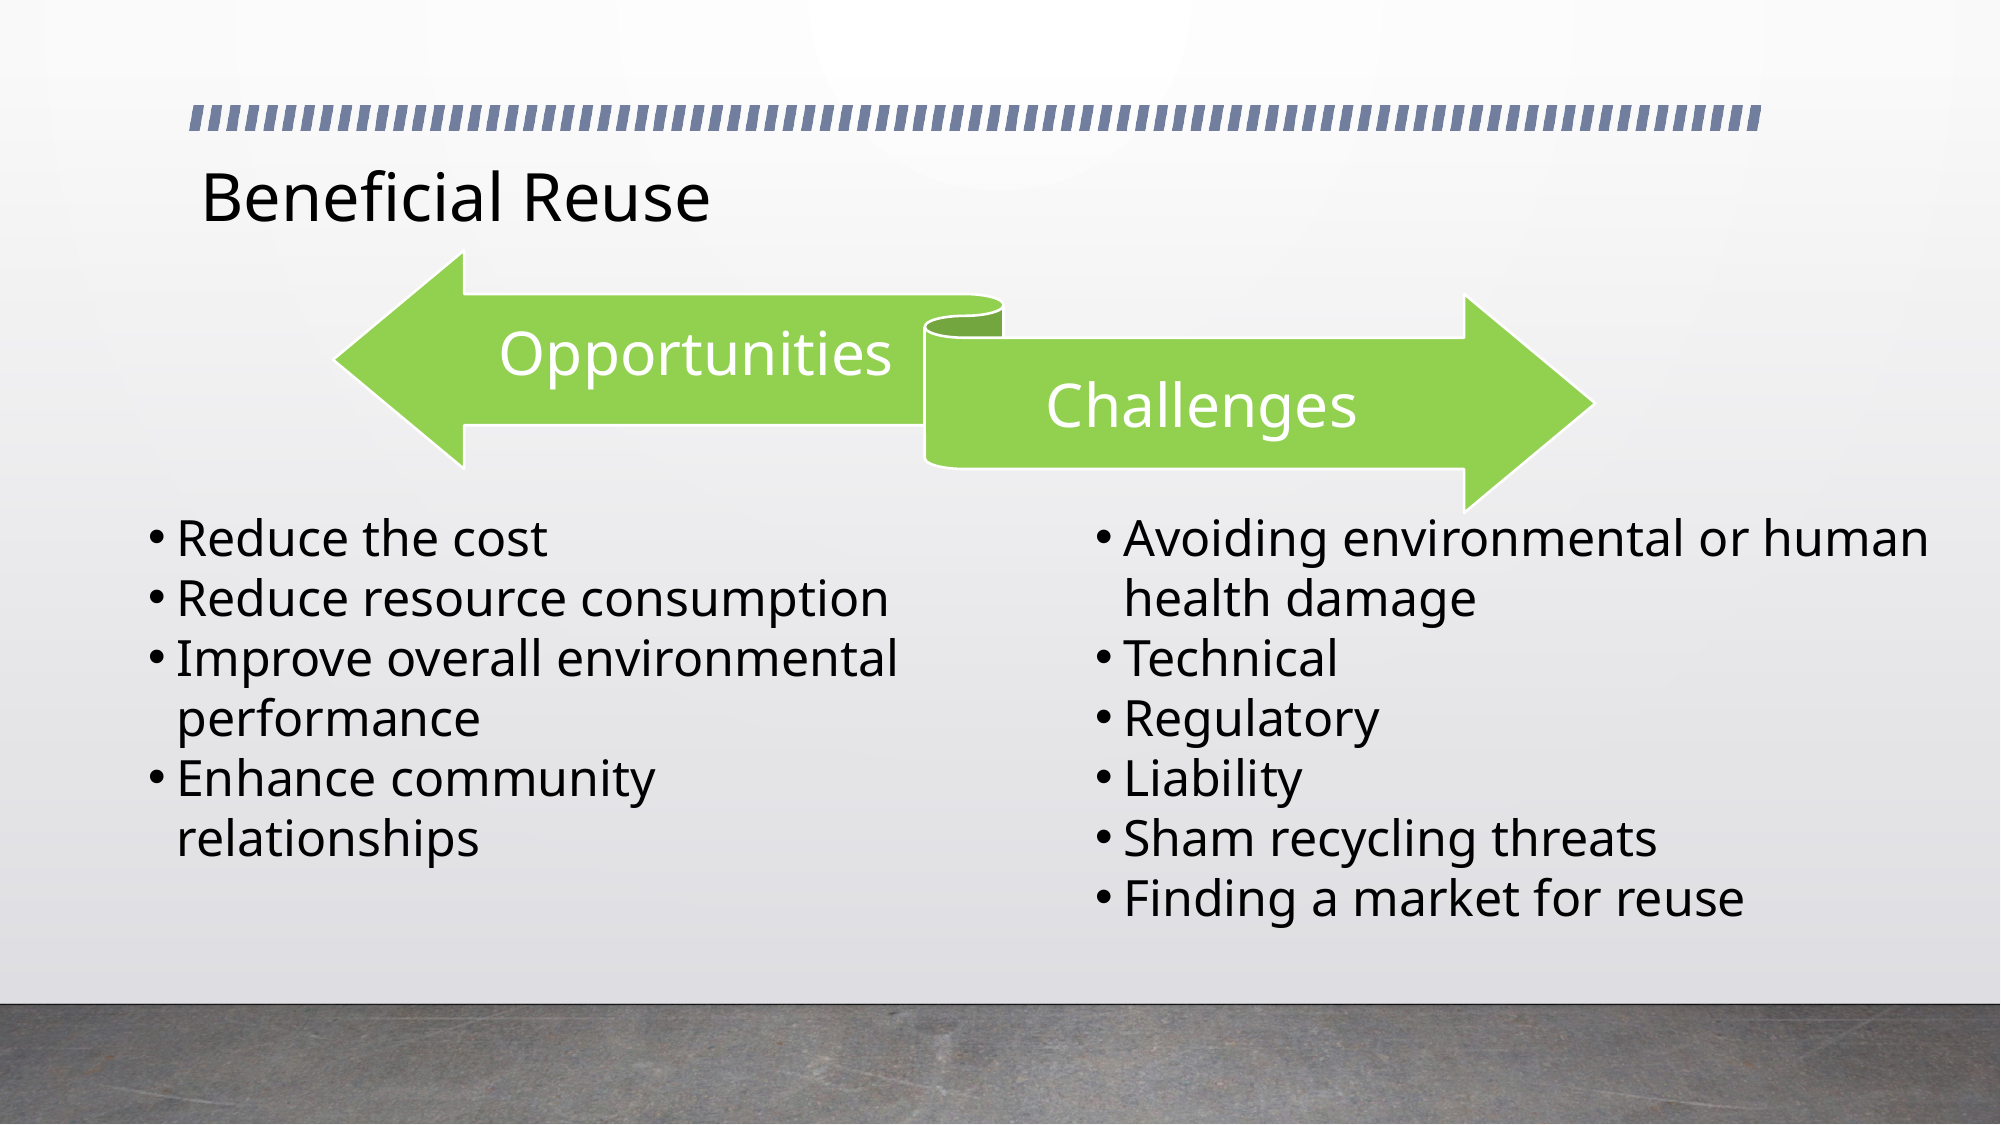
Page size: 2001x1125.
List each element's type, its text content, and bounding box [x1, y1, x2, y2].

text_box Reduce the cost Reduce resource consumption Improve overall environmental performance Enhance community relationships [133, 498, 965, 874]
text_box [964, 288, 1440, 529]
text_box [331, 249, 495, 471]
title Beneficial Reuse [185, 156, 1761, 329]
picture [0, 1004, 2000, 1124]
text_box [1440, 292, 1597, 498]
text_box Avoiding environmental or human health damage Technical Regulatory Liability Sham recycling threats Finding a market for reuse [1080, 498, 1955, 1044]
text_box [898, 292, 964, 471]
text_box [495, 237, 898, 477]
